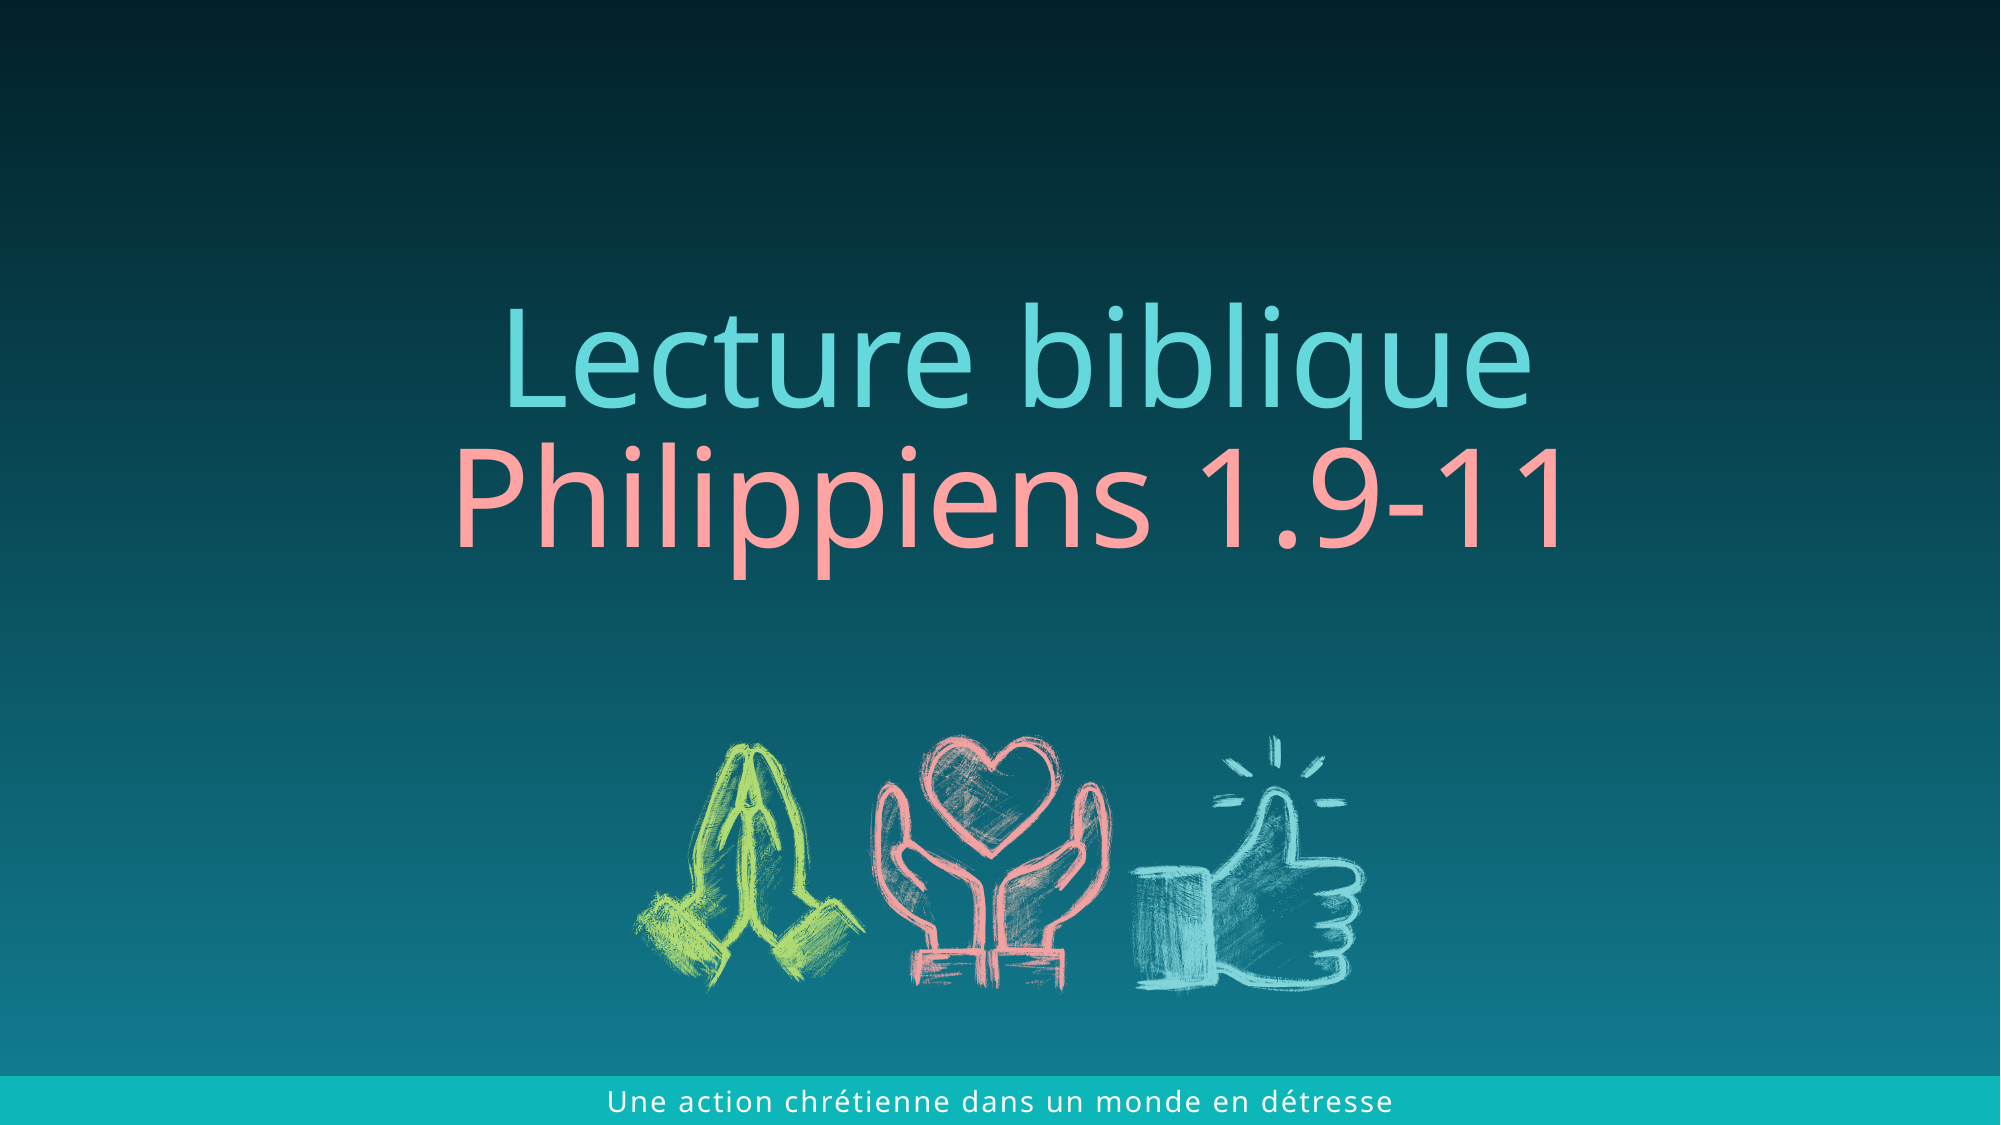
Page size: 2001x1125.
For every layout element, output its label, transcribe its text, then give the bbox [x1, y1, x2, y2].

text_box Une action chrétienne dans un monde en détresse [0, 1076, 2000, 1125]
text_box [0, 0, 2000, 1076]
text_box [44, 389, 1956, 620]
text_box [629, 730, 1371, 998]
text_box Lecture biblique Philippiens 1.9-11 [80, 286, 1954, 583]
